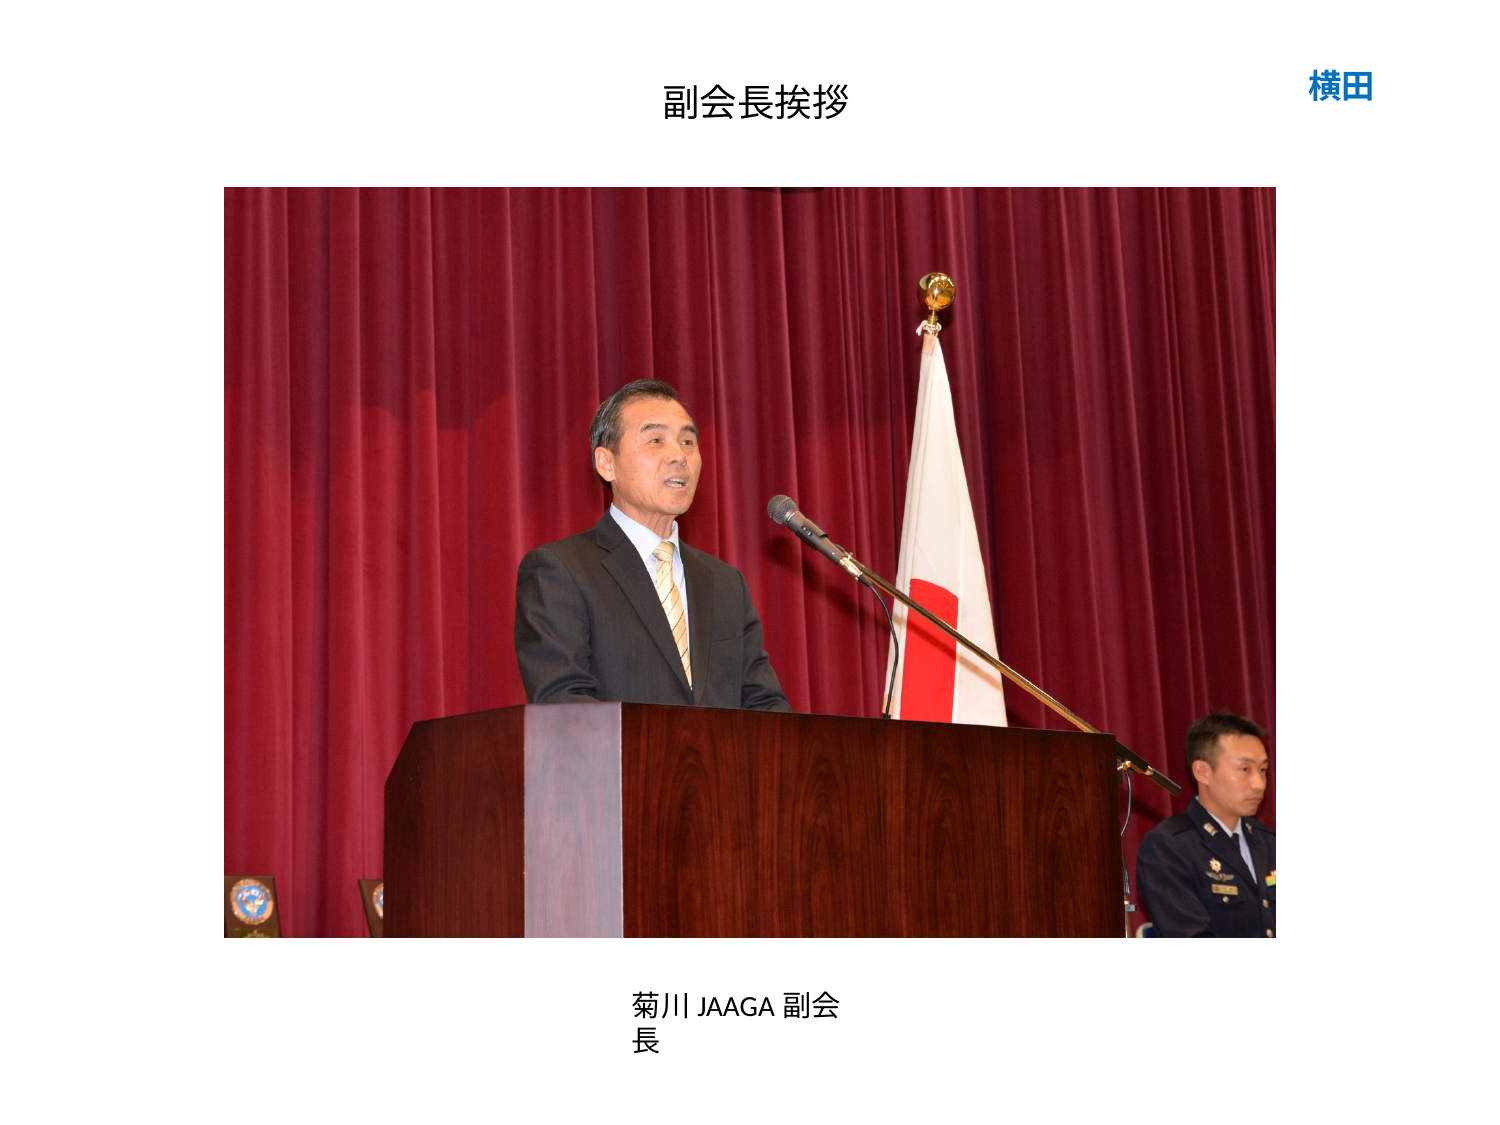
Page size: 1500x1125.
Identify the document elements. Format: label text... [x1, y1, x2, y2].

text_box 横田 [1293, 58, 1400, 113]
picture [223, 187, 1276, 938]
text_box 菊川JAAGA副会長 [617, 980, 883, 1065]
text_box 副会長挨拶 [620, 71, 892, 132]
